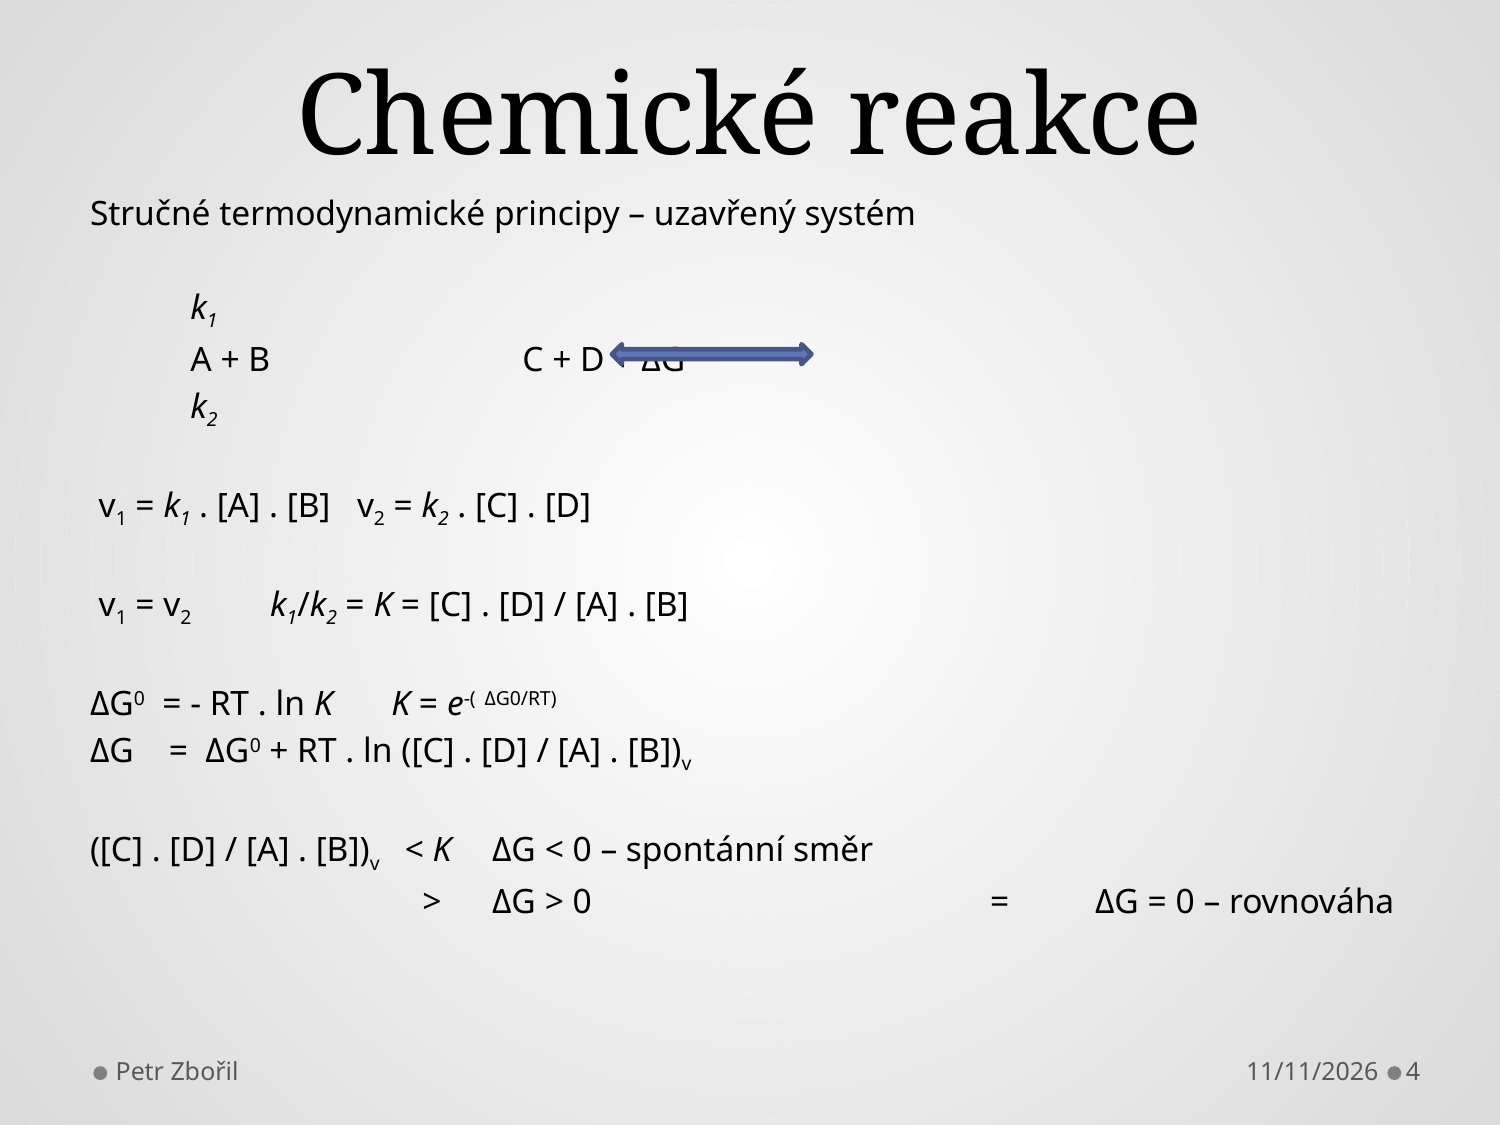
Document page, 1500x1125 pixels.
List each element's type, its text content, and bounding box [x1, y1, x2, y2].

list Stručné termodynamické principy – uzavřený systém k1 A + B C + D + ΔG k2 v1 = k1 . [A] . [B] v2 = k2 . [C] . [D] v1 = v2 k1/k2 = K = [C] . [D] / [A] . [B] ΔG0 = - RT . ln K K = e-( ΔG0/RT) ΔG = ΔG0 + RT . ln ([C] . [D] / [A] . [B])v ([C] . [D] / [A] . [B])v < K ΔG < 0 – spontánní směr > ΔG > 0 = ΔG = 0 – rovnováha [75, 184, 1425, 1005]
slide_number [1043, 1042, 1386, 1103]
title Chemické reakce [75, 0, 1425, 184]
slide_number 4 [1401, 1042, 1494, 1103]
footer Petr Zbořil [108, 1042, 576, 1103]
text_box [609, 342, 814, 367]
